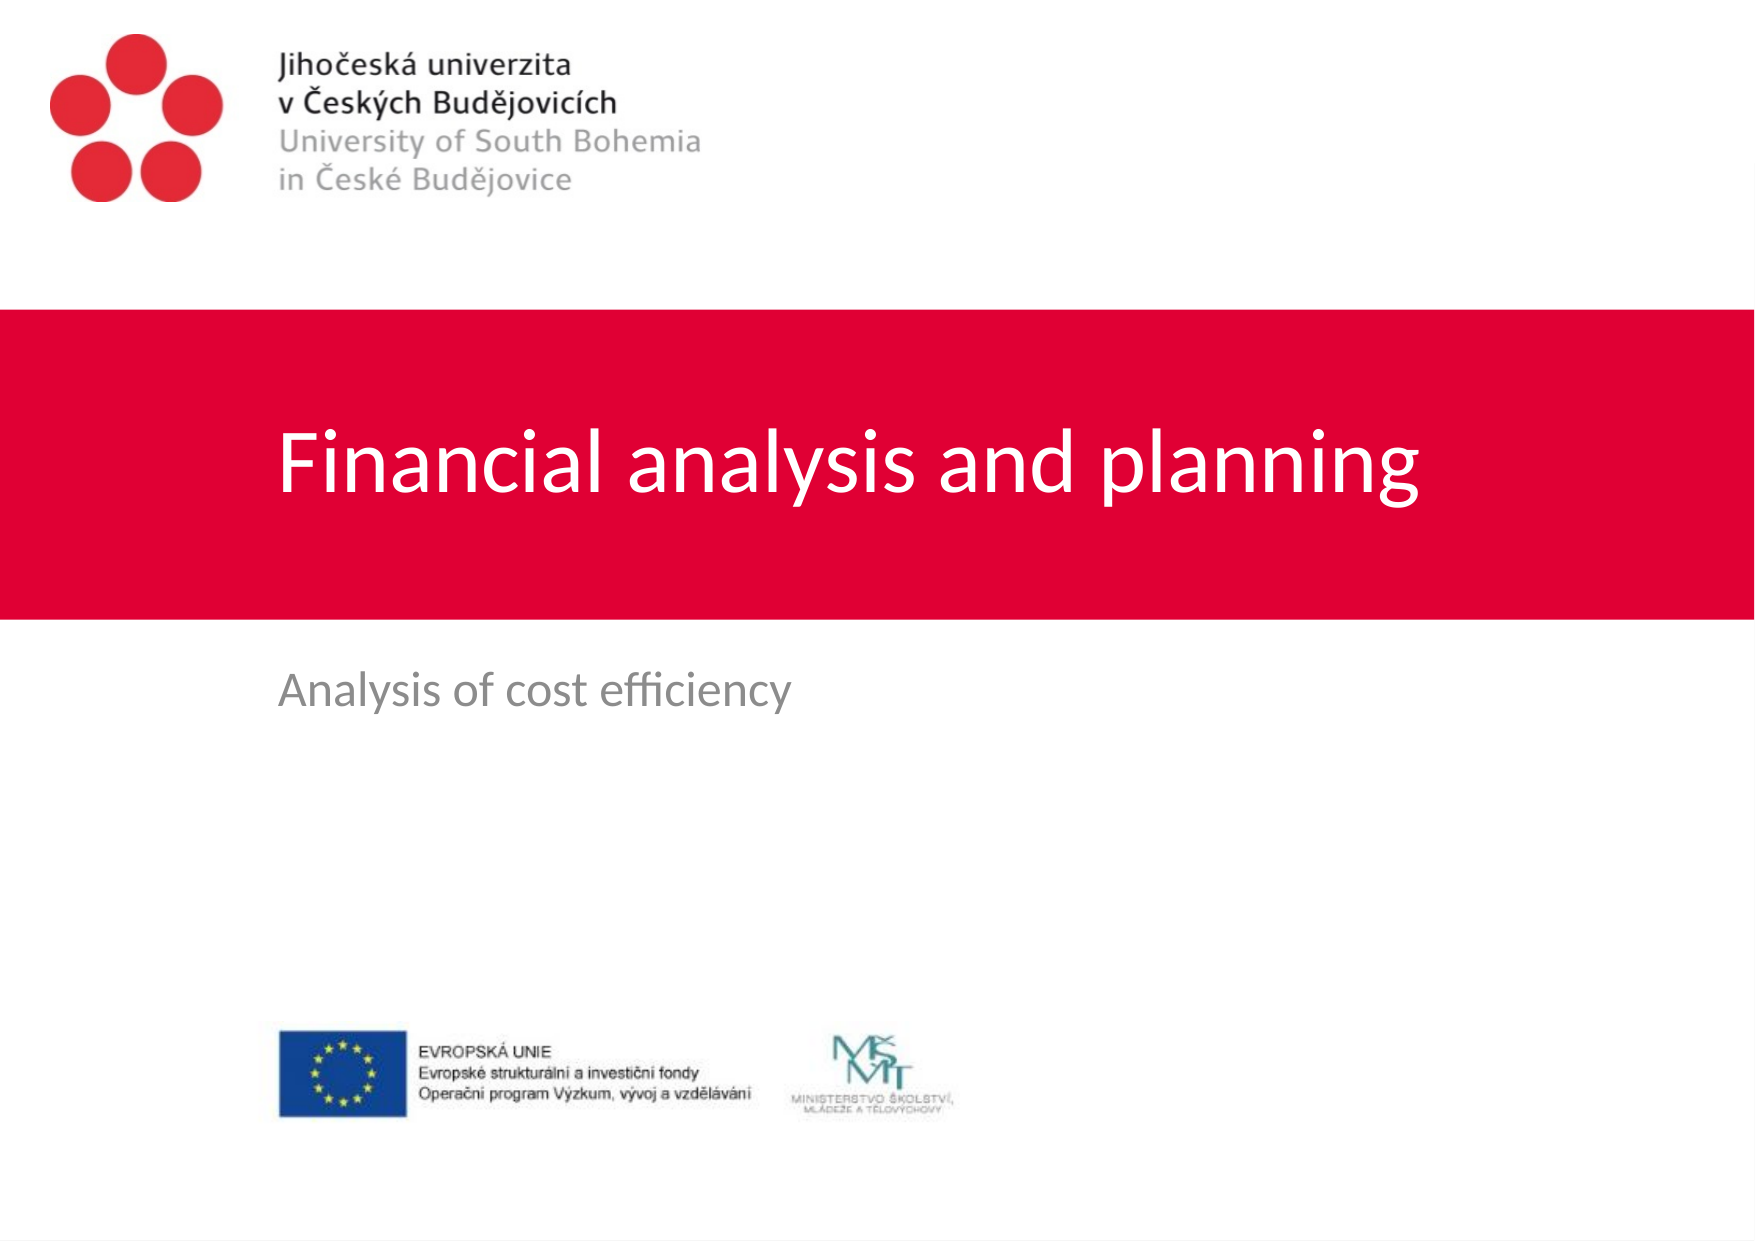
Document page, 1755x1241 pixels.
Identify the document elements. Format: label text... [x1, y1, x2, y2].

title Financial analysis and planning [262, 332, 1623, 579]
subtitle Analysis of cost efficiency [262, 649, 1681, 768]
picture [50, 34, 702, 202]
picture [234, 1021, 991, 1127]
